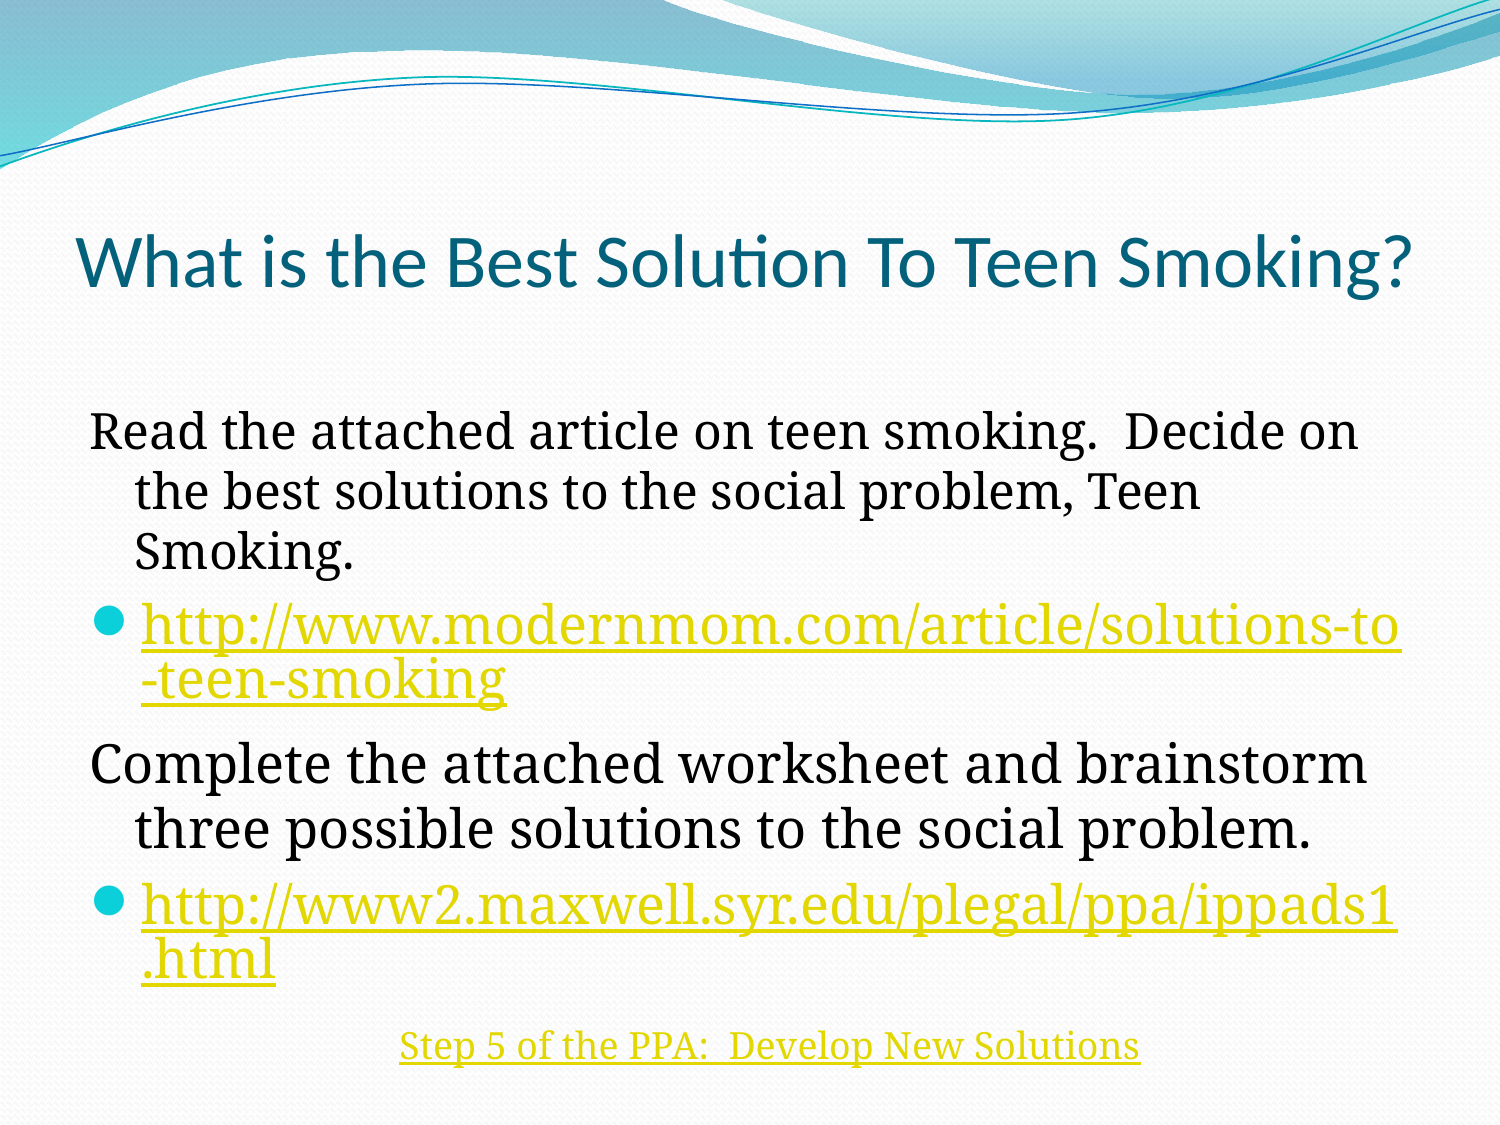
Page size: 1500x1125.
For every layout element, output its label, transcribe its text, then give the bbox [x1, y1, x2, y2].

list Read the attached article on teen smoking. Decide on the best solutions to the social problem, Teen Smoking. http://www.modernmom.com/article/solutions-to-teen-smoking Complete the attached worksheet and brainstorm three possible solutions to the social problem. http://www2.maxwell.syr.edu/plegal/ppa/ippads1.html [75, 317, 1425, 1038]
title What is the Best Solution To Teen Smoking? [75, 115, 1425, 303]
text_box Step 5 of the PPA: Develop New Solutions [384, 1014, 1156, 1081]
